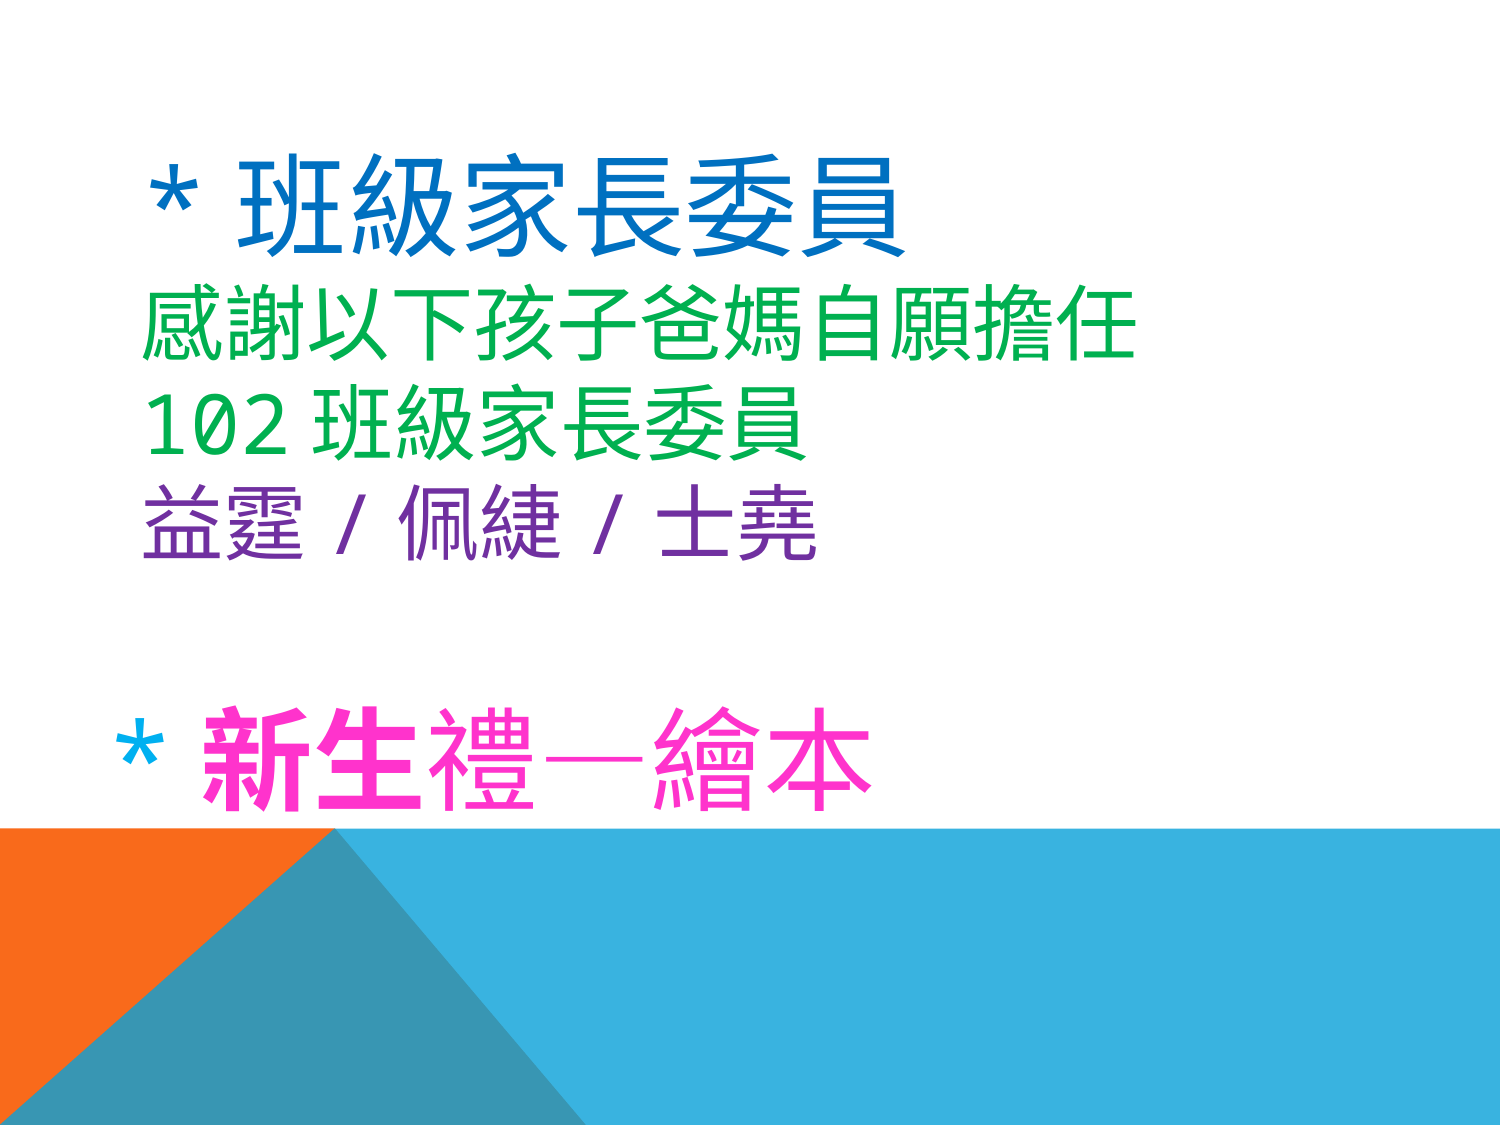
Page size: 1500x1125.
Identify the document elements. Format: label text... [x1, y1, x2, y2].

list *新生禮—繪本 [91, 682, 1367, 1125]
title *班級家長委員 感謝以下孩子爸媽自願擔任 102班級家長委員 益霆/佩緁/士堯 [125, 168, 1375, 640]
